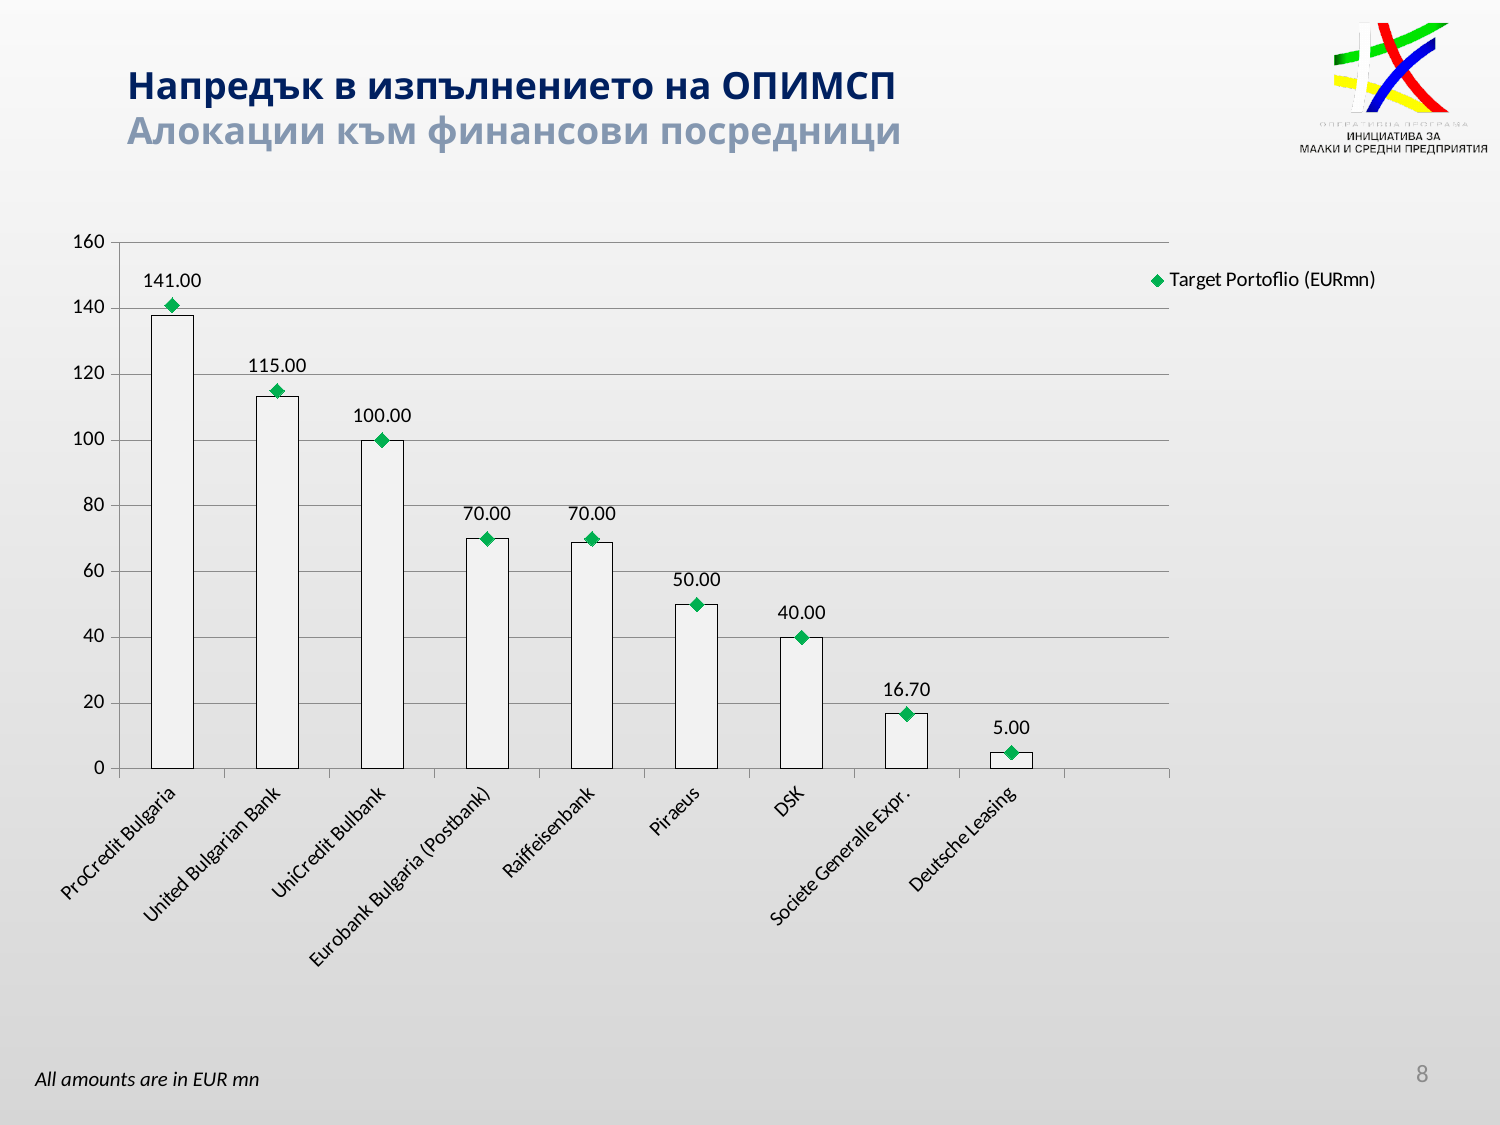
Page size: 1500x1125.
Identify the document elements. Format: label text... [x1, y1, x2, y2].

text_box All amounts are in EUR mn [20, 1058, 275, 1099]
picture [1293, 0, 1498, 184]
slide_number 8 [1362, 1042, 1444, 1103]
chart [36, 216, 1396, 1048]
text_box Напредък в изпълнението на ОПИМСП Алокации към финансови посредници [112, 54, 1128, 160]
